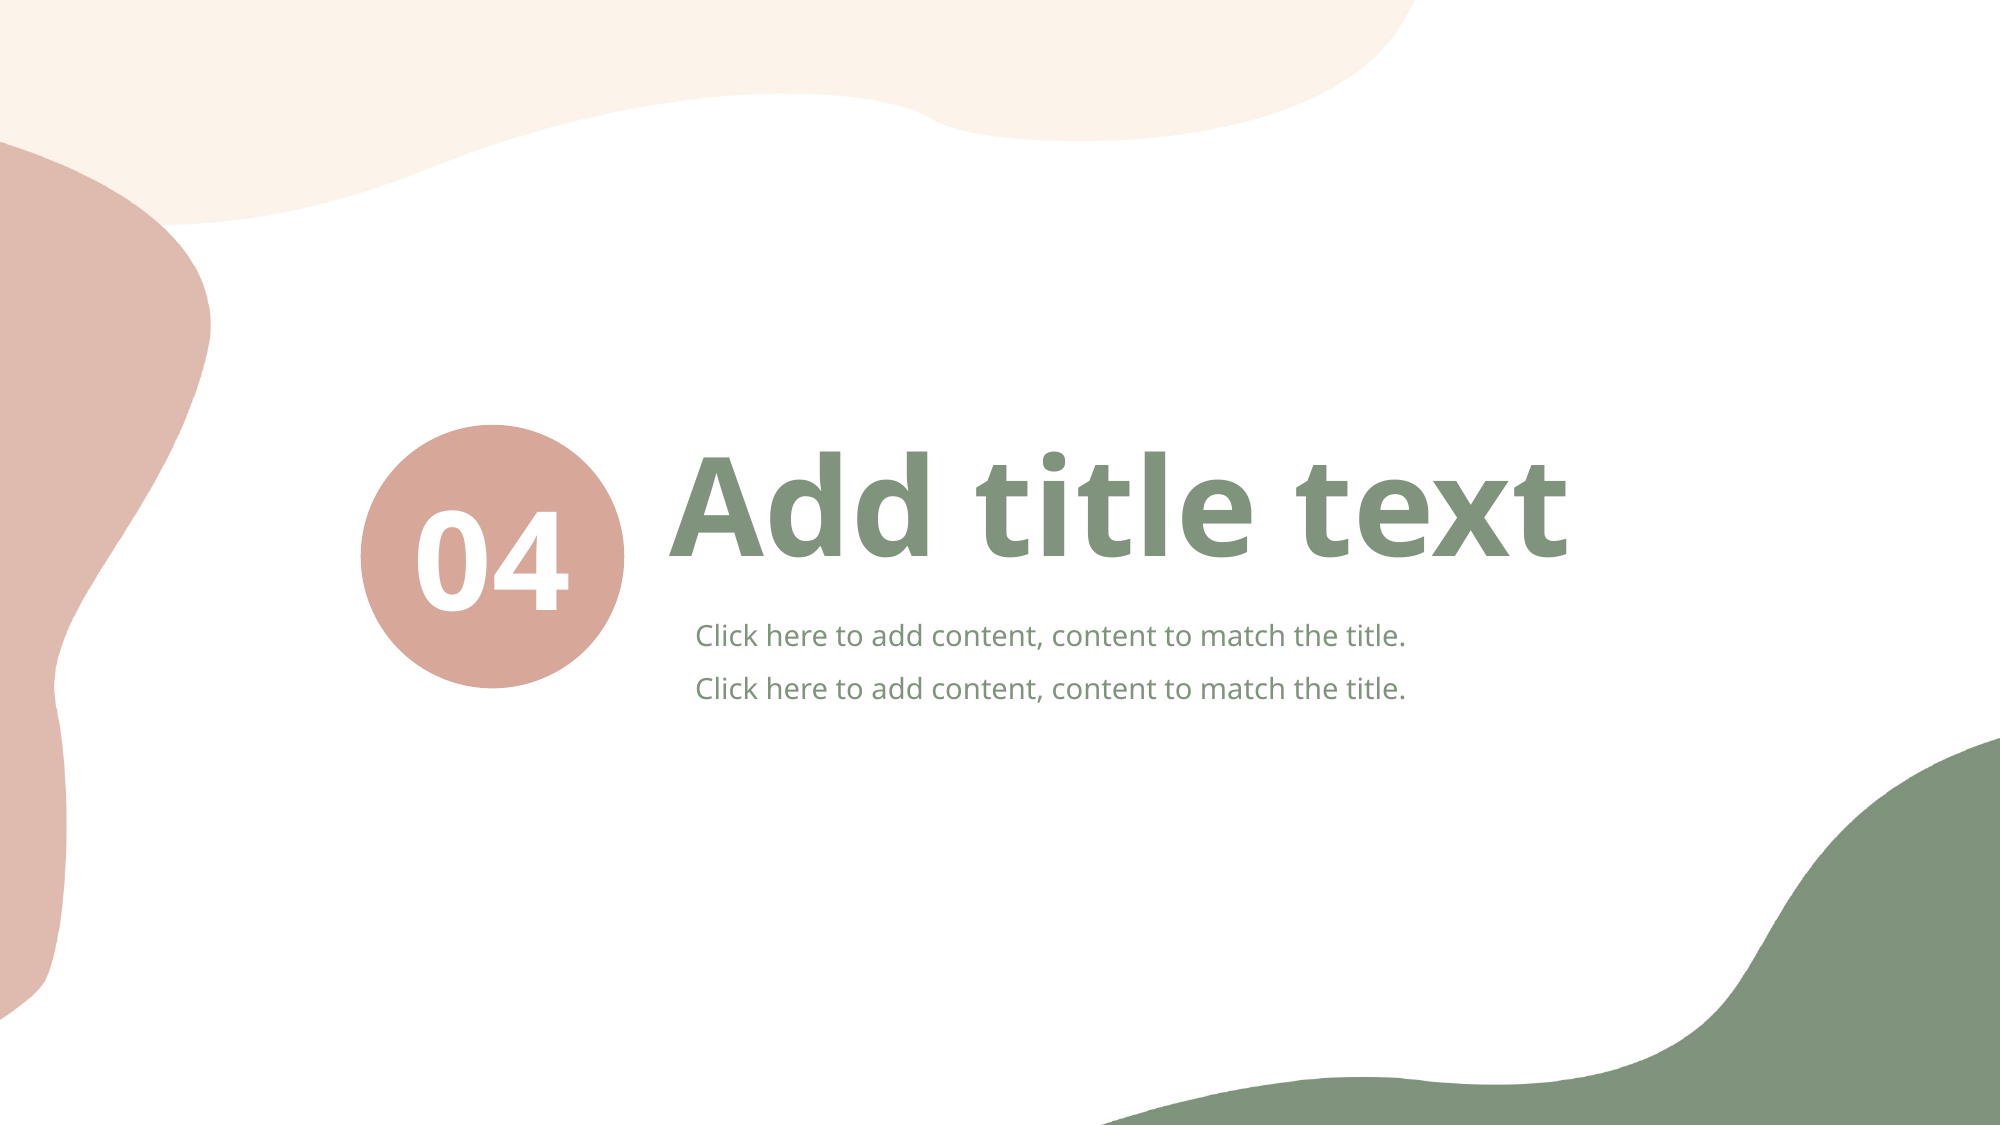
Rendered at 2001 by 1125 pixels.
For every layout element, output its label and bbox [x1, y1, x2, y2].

text_box [360, 411, 1640, 708]
picture [0, 0, 2000, 1125]
